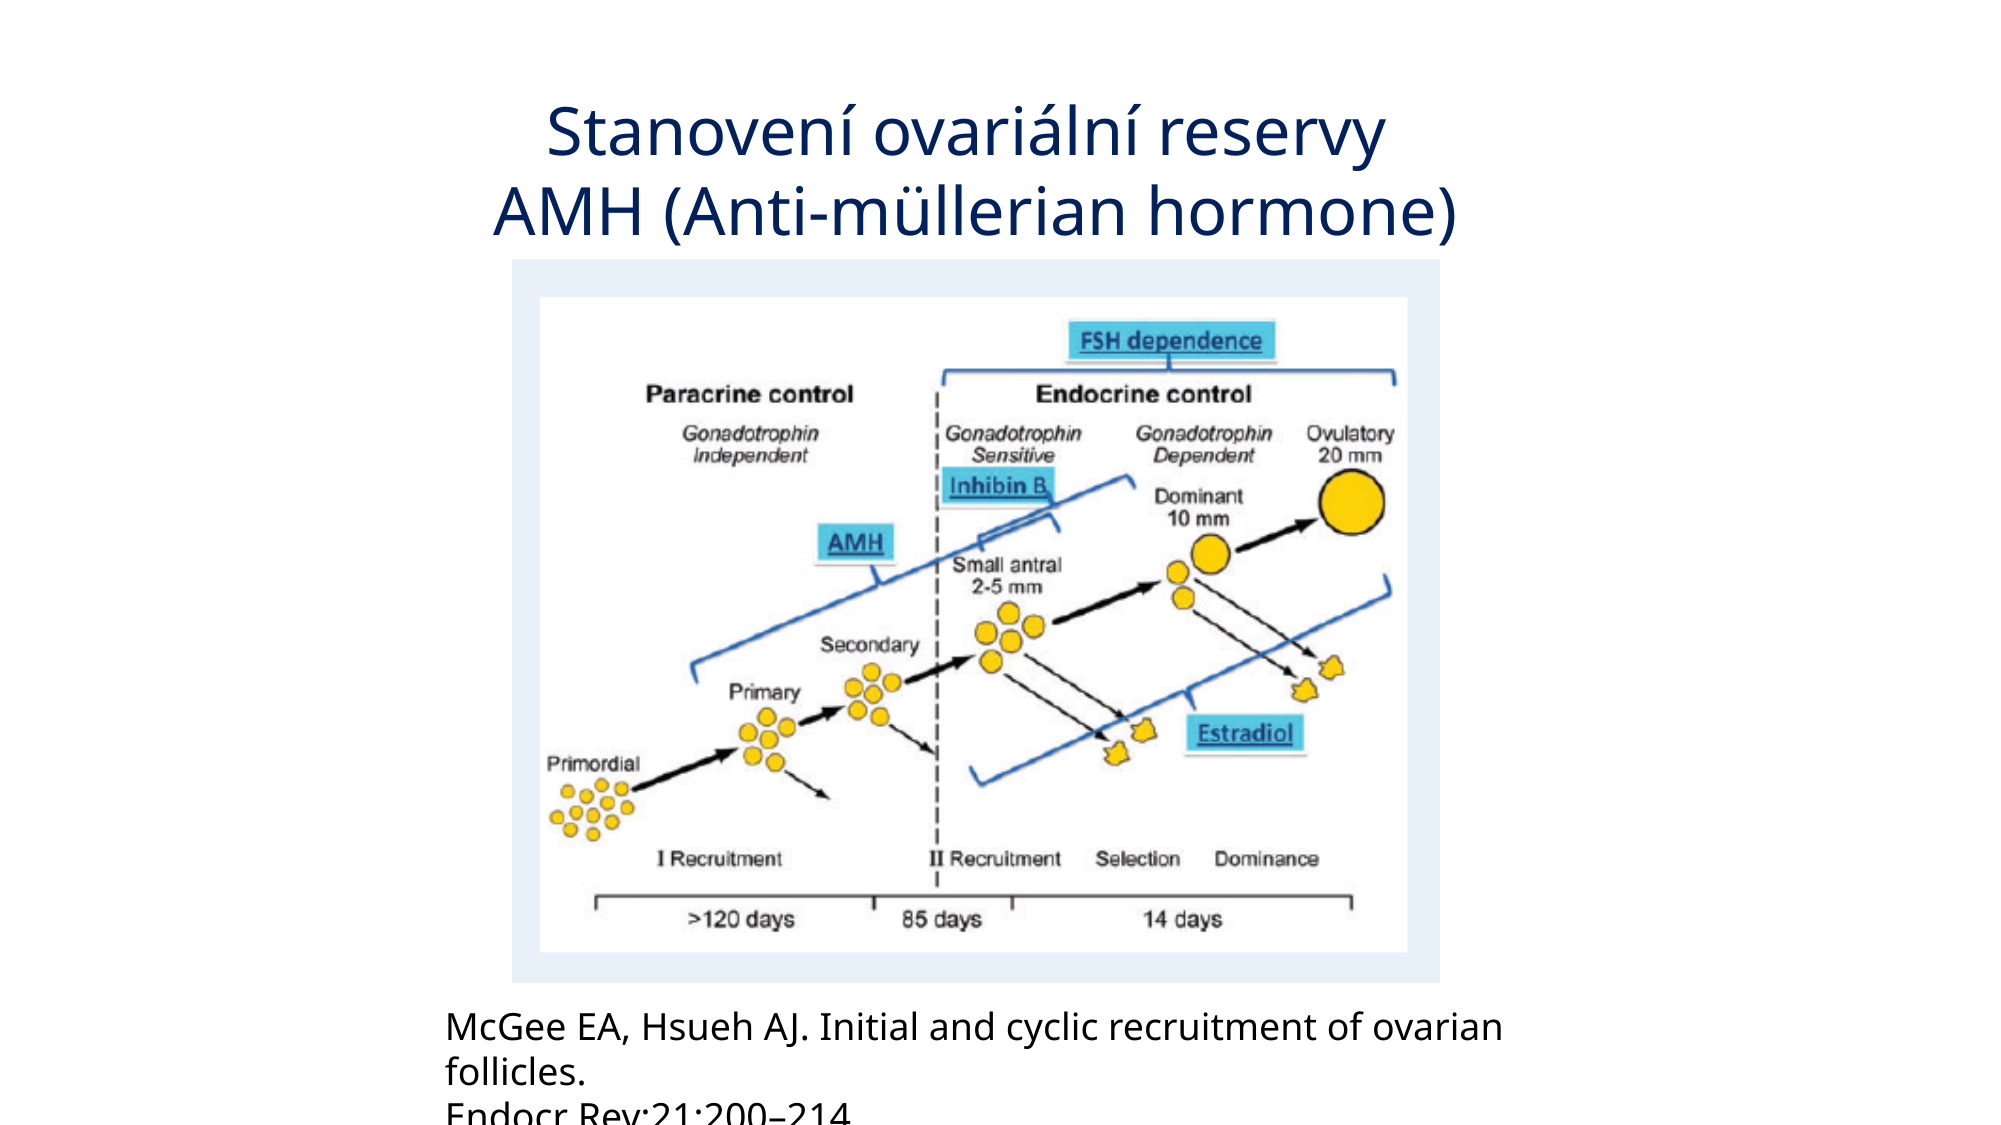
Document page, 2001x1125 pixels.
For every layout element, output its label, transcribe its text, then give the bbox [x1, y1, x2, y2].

text_box McGee EA, Hsueh AJ. Initial and cyclic recruitment of ovarian follicles. Endocr Rev;21:200–214. [430, 995, 1647, 1125]
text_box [511, 257, 1441, 983]
text_box Stanovení ovariální reservy AMH (Anti-müllerian hormone) [308, 81, 1644, 257]
